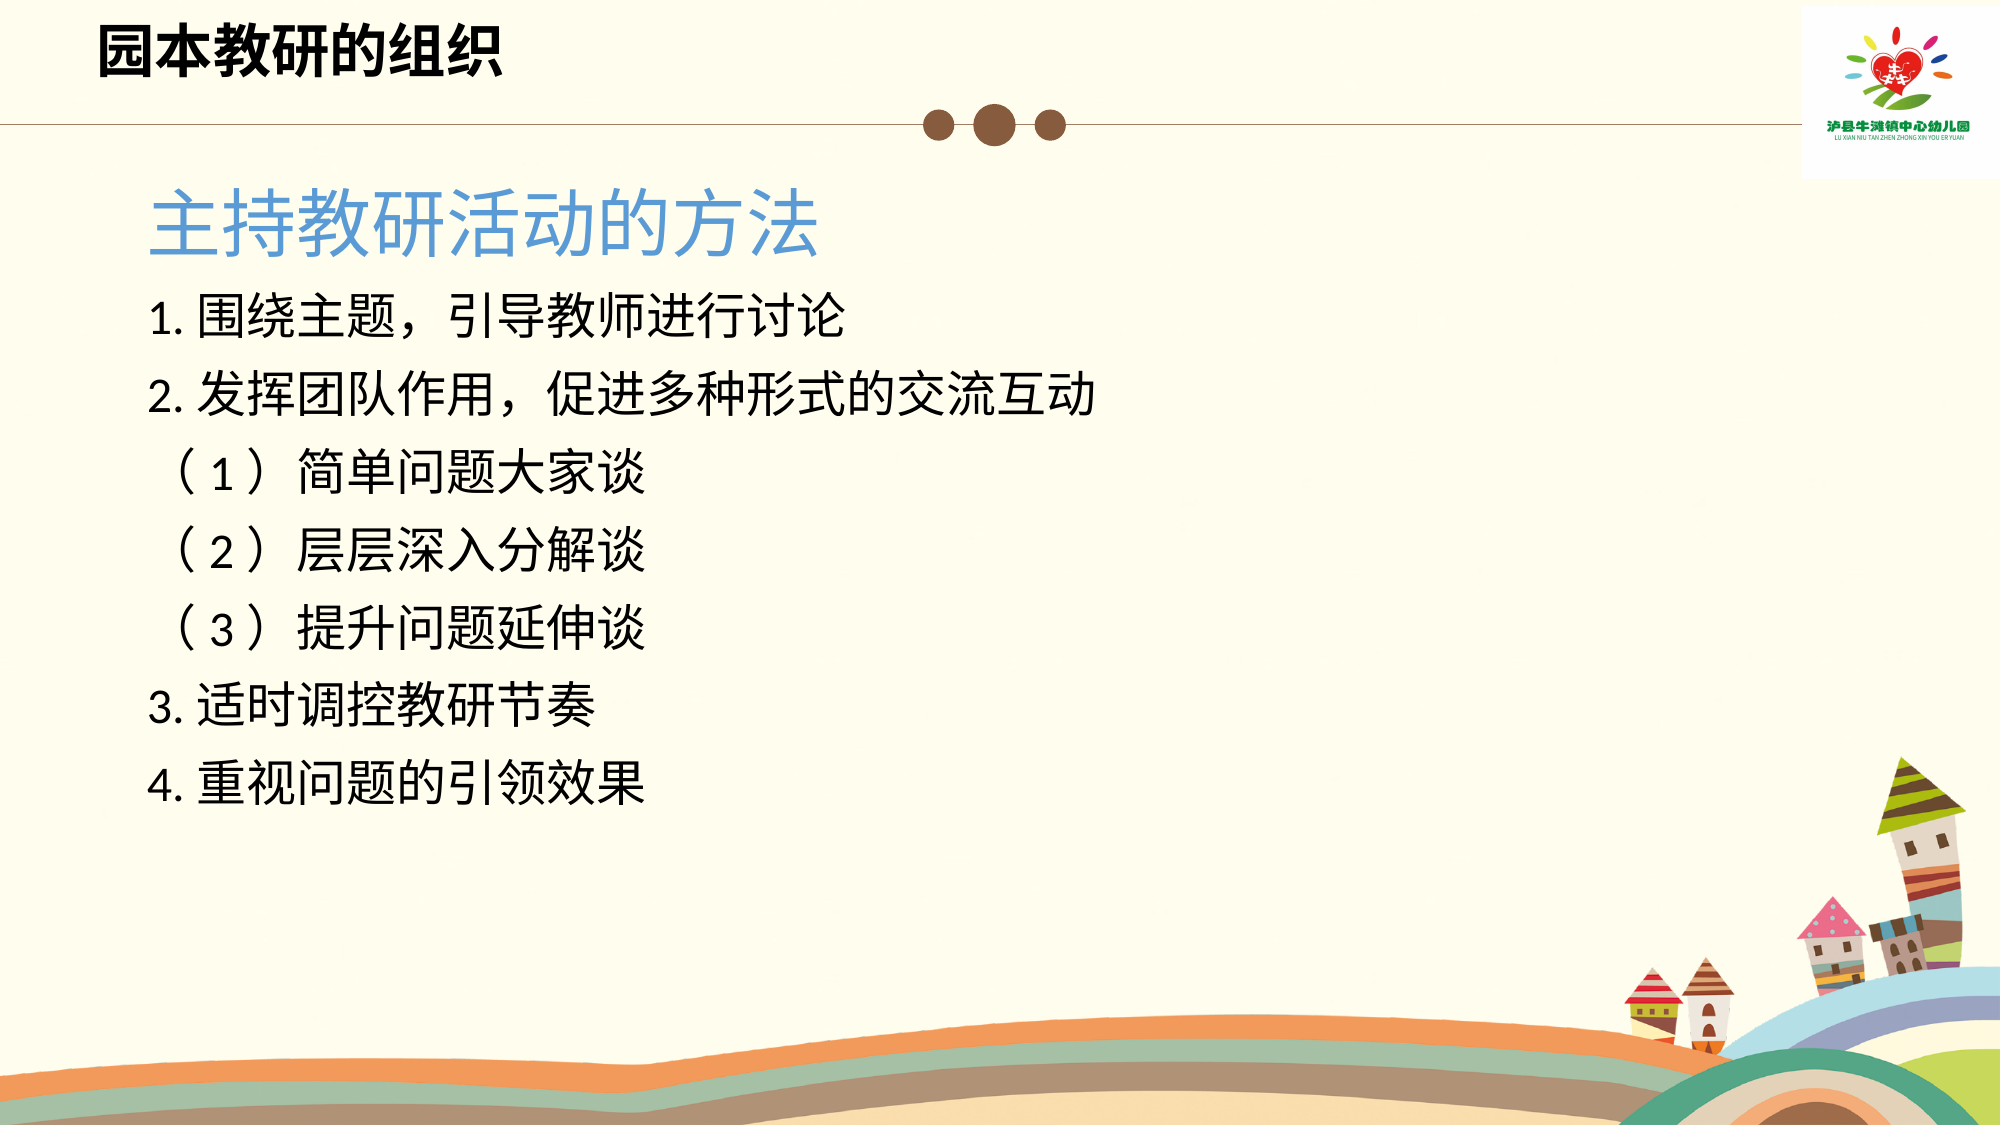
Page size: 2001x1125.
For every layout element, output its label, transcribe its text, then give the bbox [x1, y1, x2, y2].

text_box 主持教研活动的方法 1.围绕主题，引导教师进行讨论 2.发挥团队作用，促进多种形式的交流互动 （1）简单问题大家谈 （2）层层深入分解谈 （3）提升问题延伸谈 3.适时调控教研节奏 4.重视问题的引领效果 [132, 168, 1888, 898]
picture [0, 0, 2000, 1125]
text_box 园本教研的组织 [81, 6, 725, 146]
